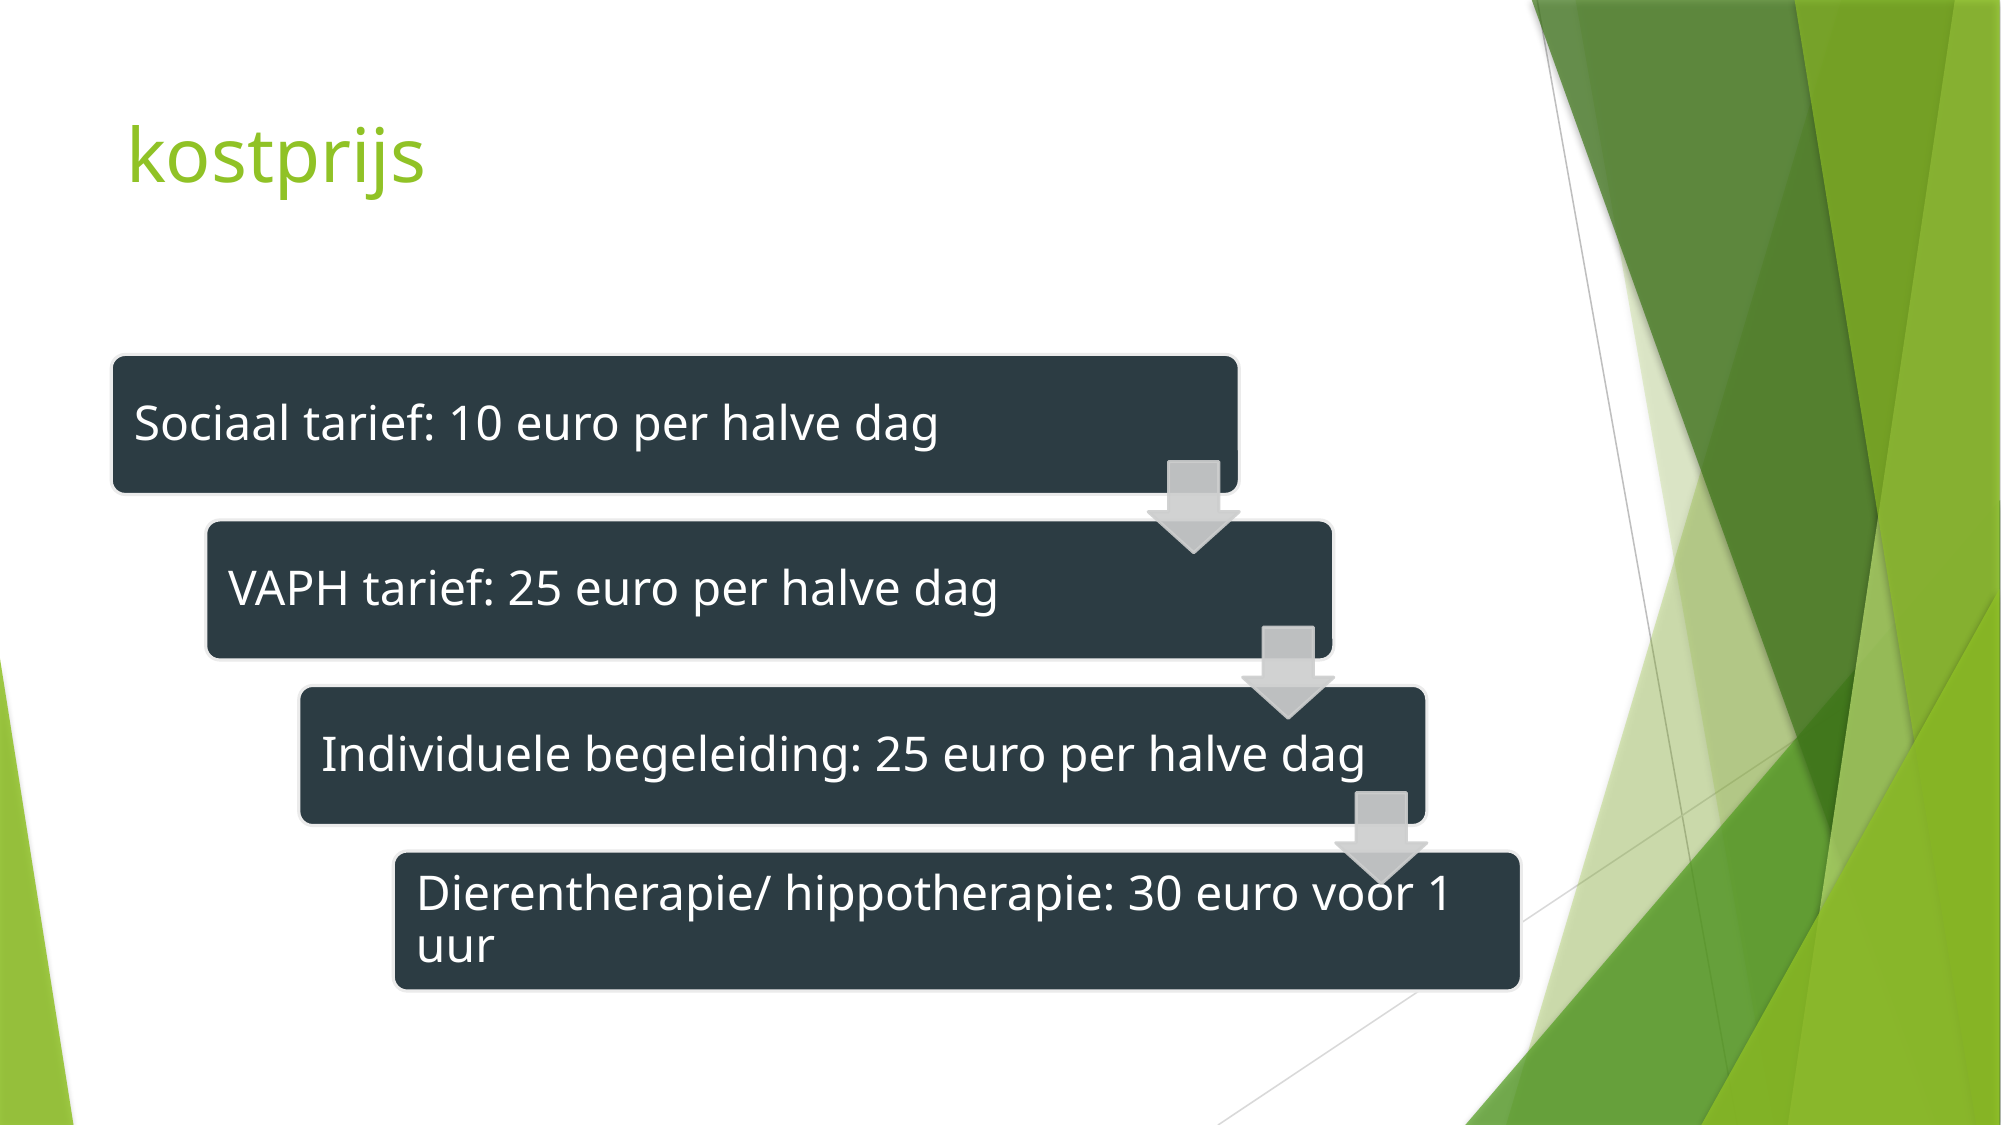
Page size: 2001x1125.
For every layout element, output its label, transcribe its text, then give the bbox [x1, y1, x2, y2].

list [110, 353, 1522, 992]
title kostprijs [111, 99, 1522, 317]
